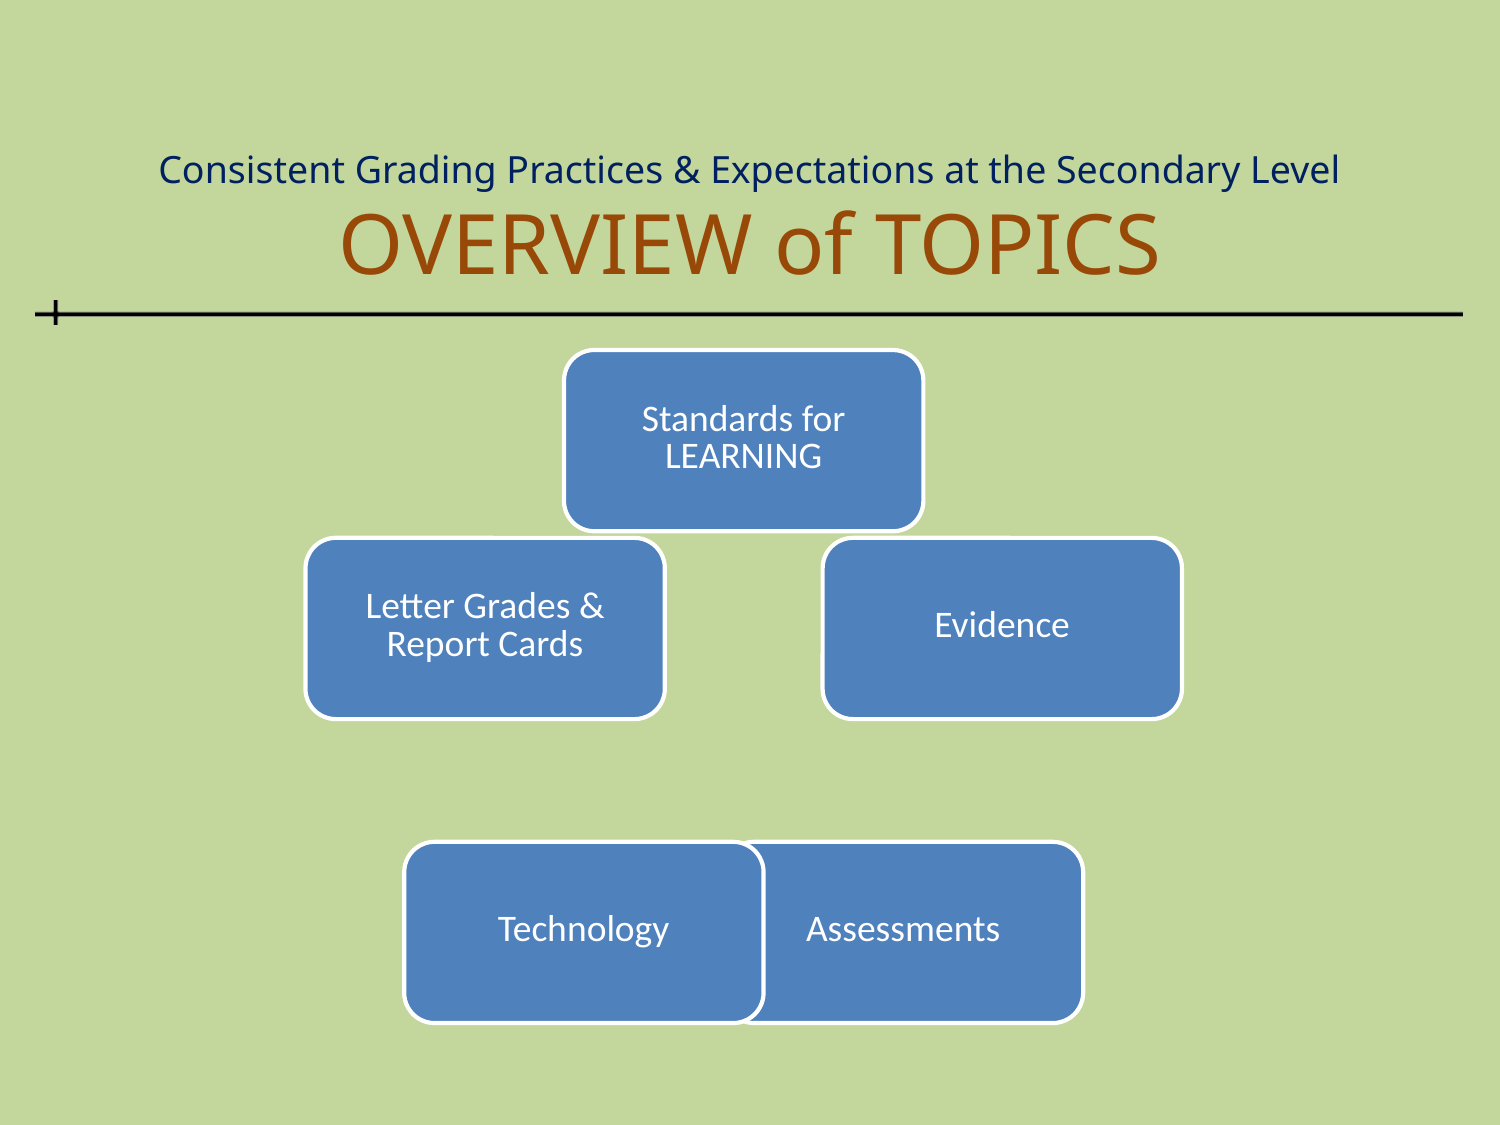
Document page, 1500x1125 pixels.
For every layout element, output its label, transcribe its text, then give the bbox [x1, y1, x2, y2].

picture [35, 300, 1463, 325]
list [24, 349, 1463, 1076]
title Consistent Grading Practices & Expectations at the Secondary Level OVERVIEW of TOPICS [75, 125, 1425, 298]
